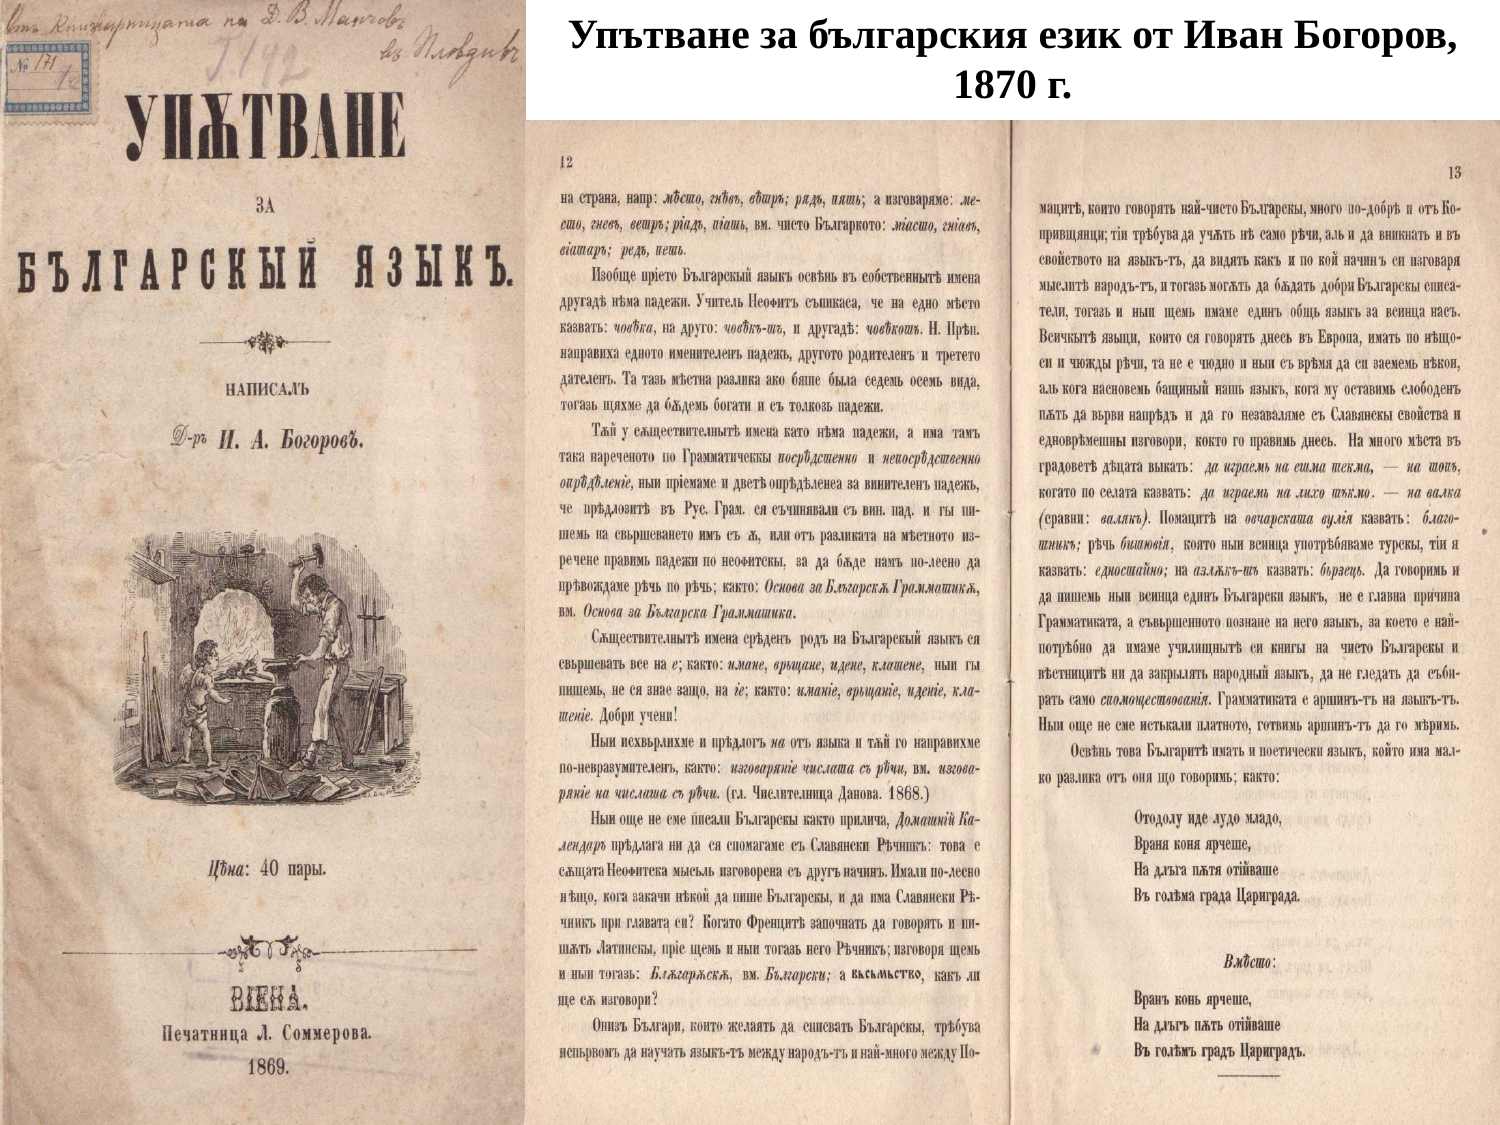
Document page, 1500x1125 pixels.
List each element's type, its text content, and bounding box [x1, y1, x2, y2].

picture [0, 0, 1500, 1125]
text_box Упътване за българския език от Иван Богоров, 1870 г. [527, 0, 1500, 115]
